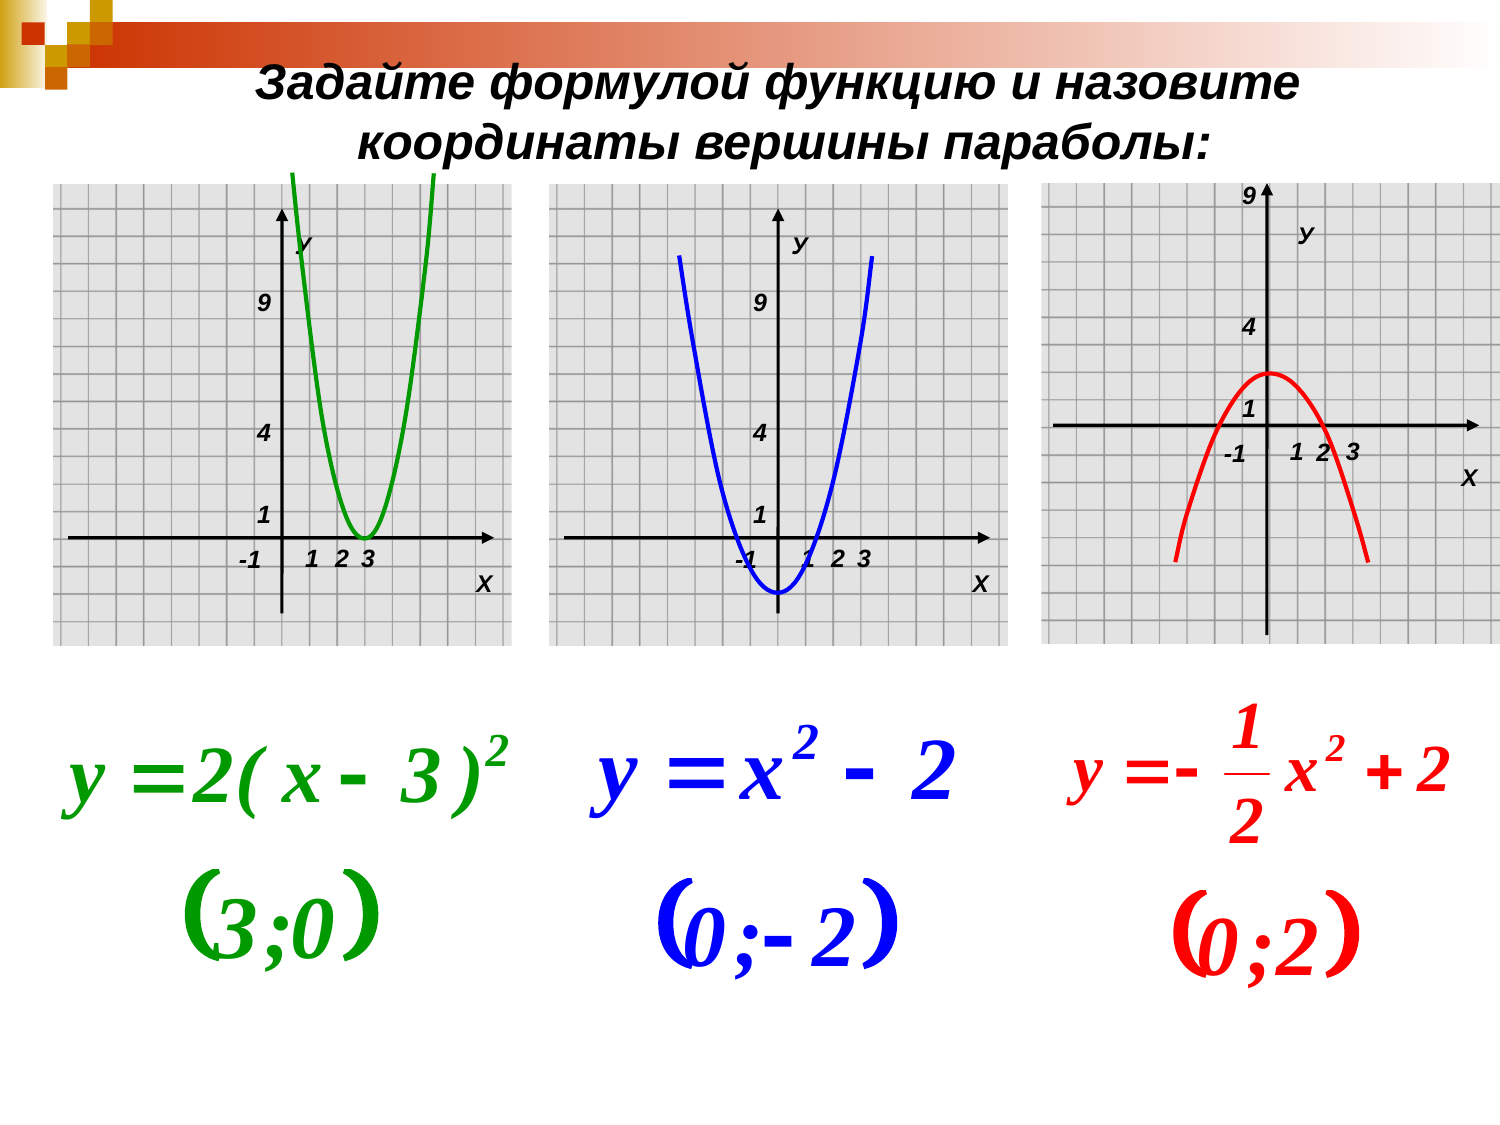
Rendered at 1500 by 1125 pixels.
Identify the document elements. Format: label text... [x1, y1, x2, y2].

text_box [46, 714, 528, 837]
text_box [1159, 890, 1360, 1012]
text_box Задайте формулой функцию и назовите координаты вершины параболы: [239, 42, 1316, 178]
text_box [52, 184, 512, 646]
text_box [644, 878, 901, 1004]
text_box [1054, 679, 1466, 860]
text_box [573, 702, 975, 837]
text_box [1041, 172, 1500, 644]
text_box [292, 178, 434, 183]
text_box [170, 869, 381, 997]
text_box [548, 184, 1008, 646]
